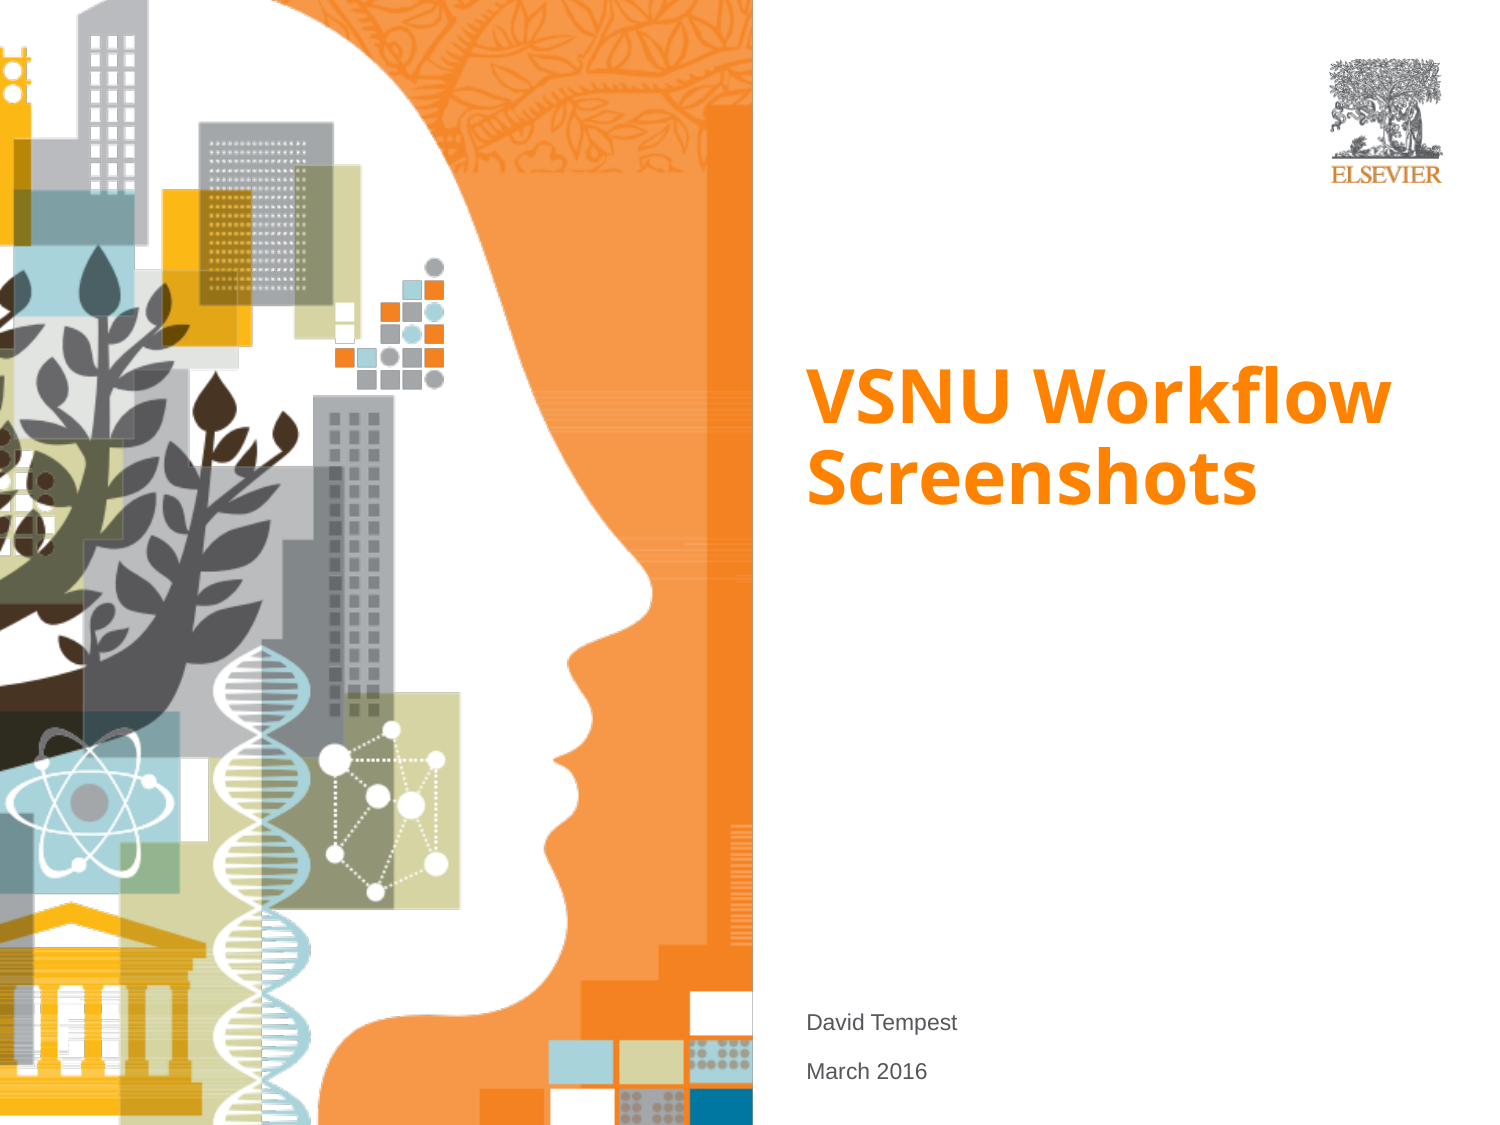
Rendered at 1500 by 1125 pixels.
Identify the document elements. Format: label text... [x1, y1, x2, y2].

list March 2016 [791, 1049, 1434, 1094]
title VSNU Workflow Screenshots [791, 271, 1433, 609]
list David Tempest [791, 999, 1434, 1049]
picture [1329, 58, 1443, 190]
